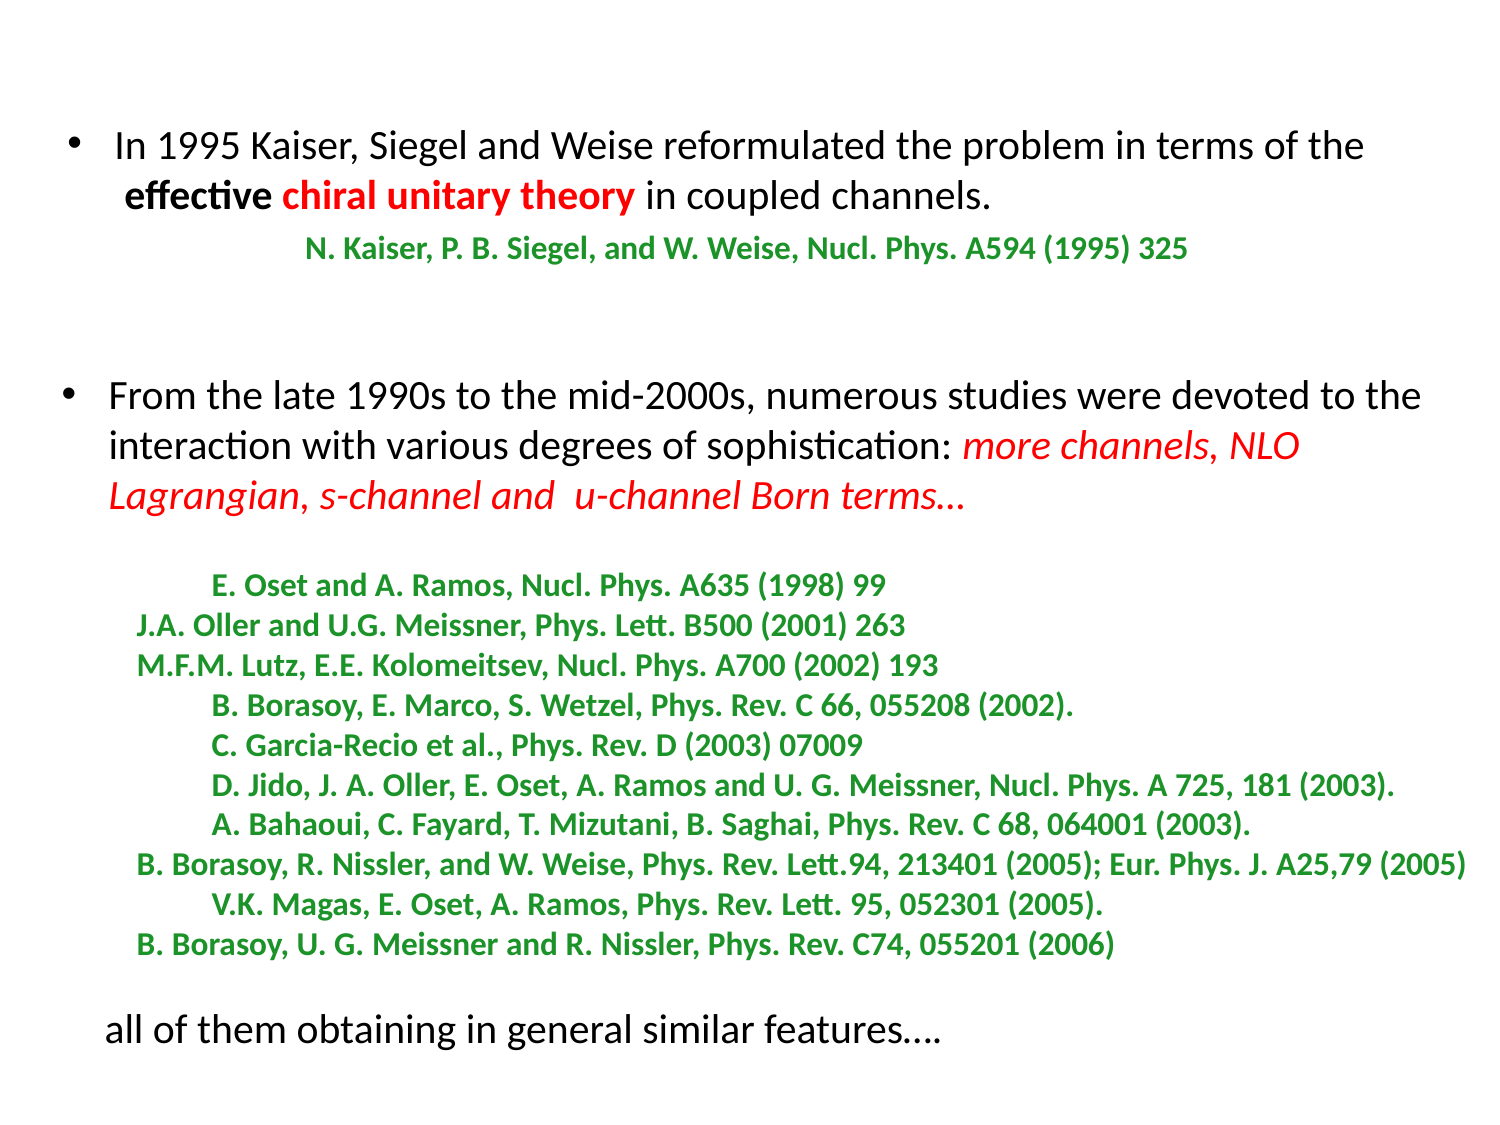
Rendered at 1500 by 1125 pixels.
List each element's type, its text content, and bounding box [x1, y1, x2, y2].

text_box In 1995 Kaiser, Siegel and Weise reformulated the problem in terms of the effective chiral unitary theory in coupled channels. N. Kaiser, P. B. Siegel, and W. Weise, Nucl. Phys. A594 (1995) 325 [52, 110, 1410, 275]
text_box all of them obtaining in general similar features…. [80, 994, 1382, 1060]
